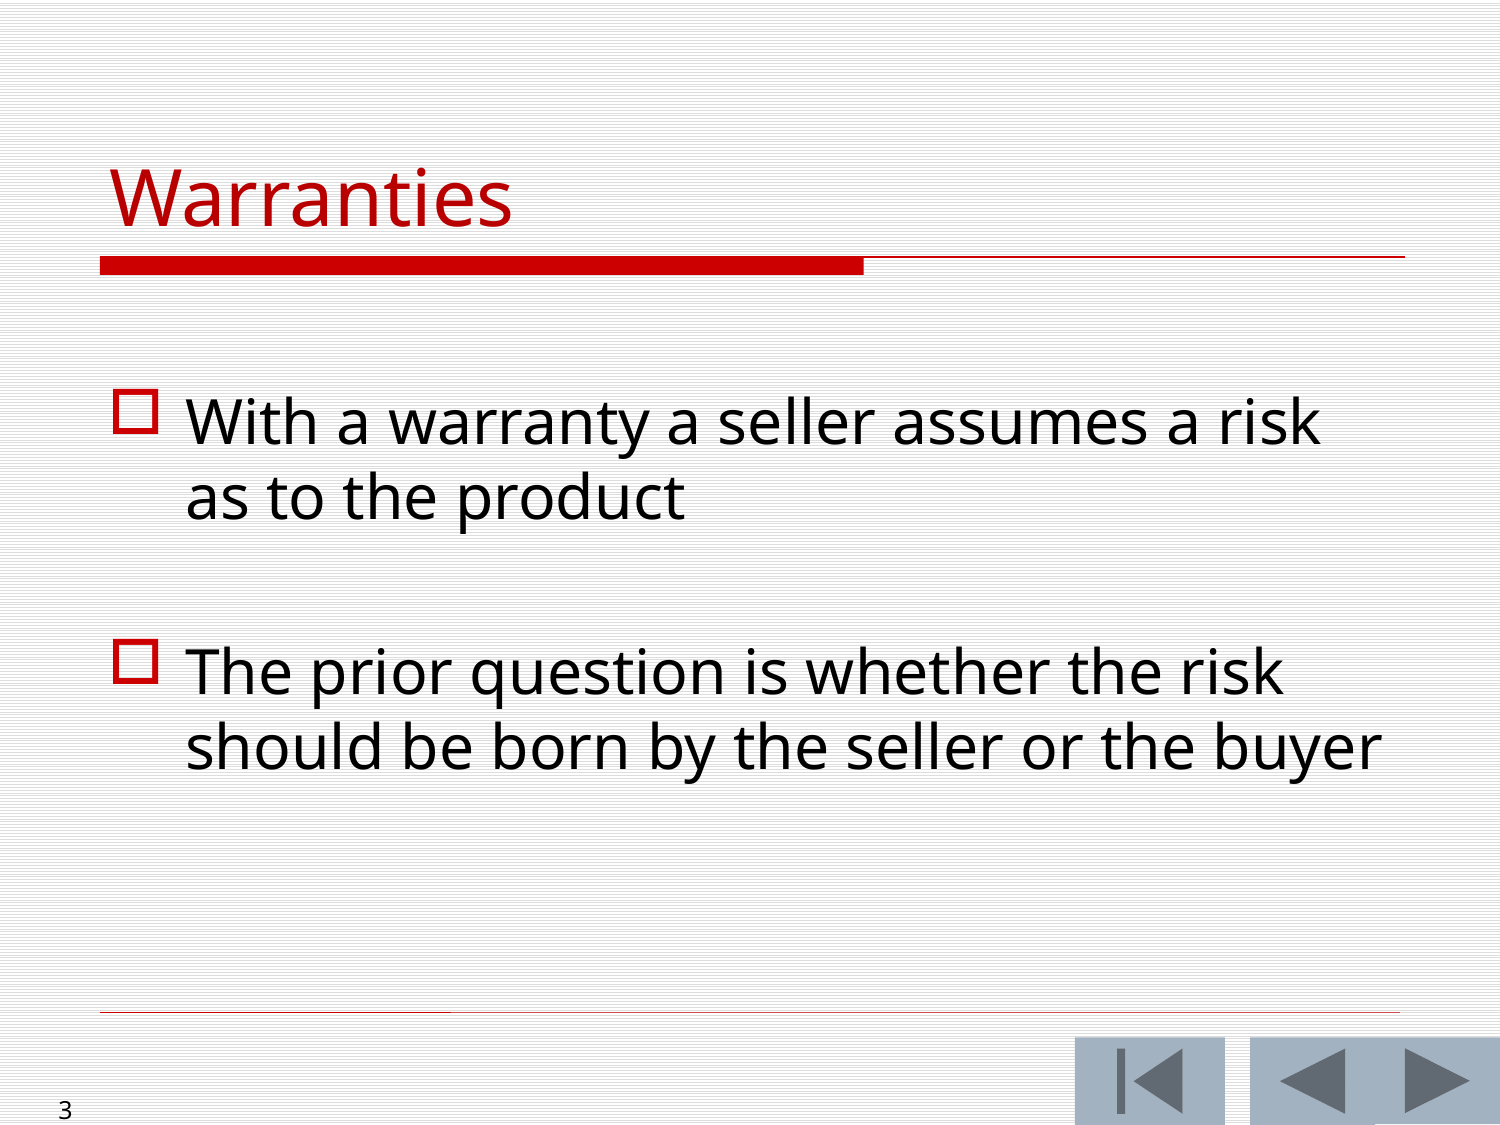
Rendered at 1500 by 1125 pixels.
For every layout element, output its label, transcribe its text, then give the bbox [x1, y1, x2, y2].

slide_number 3 [0, 1086, 88, 1125]
title Warranties [94, 50, 1407, 250]
list With a warranty a seller assumes a risk as to the product The prior question is whether the risk should be born by the seller or the buyer [92, 287, 1406, 988]
